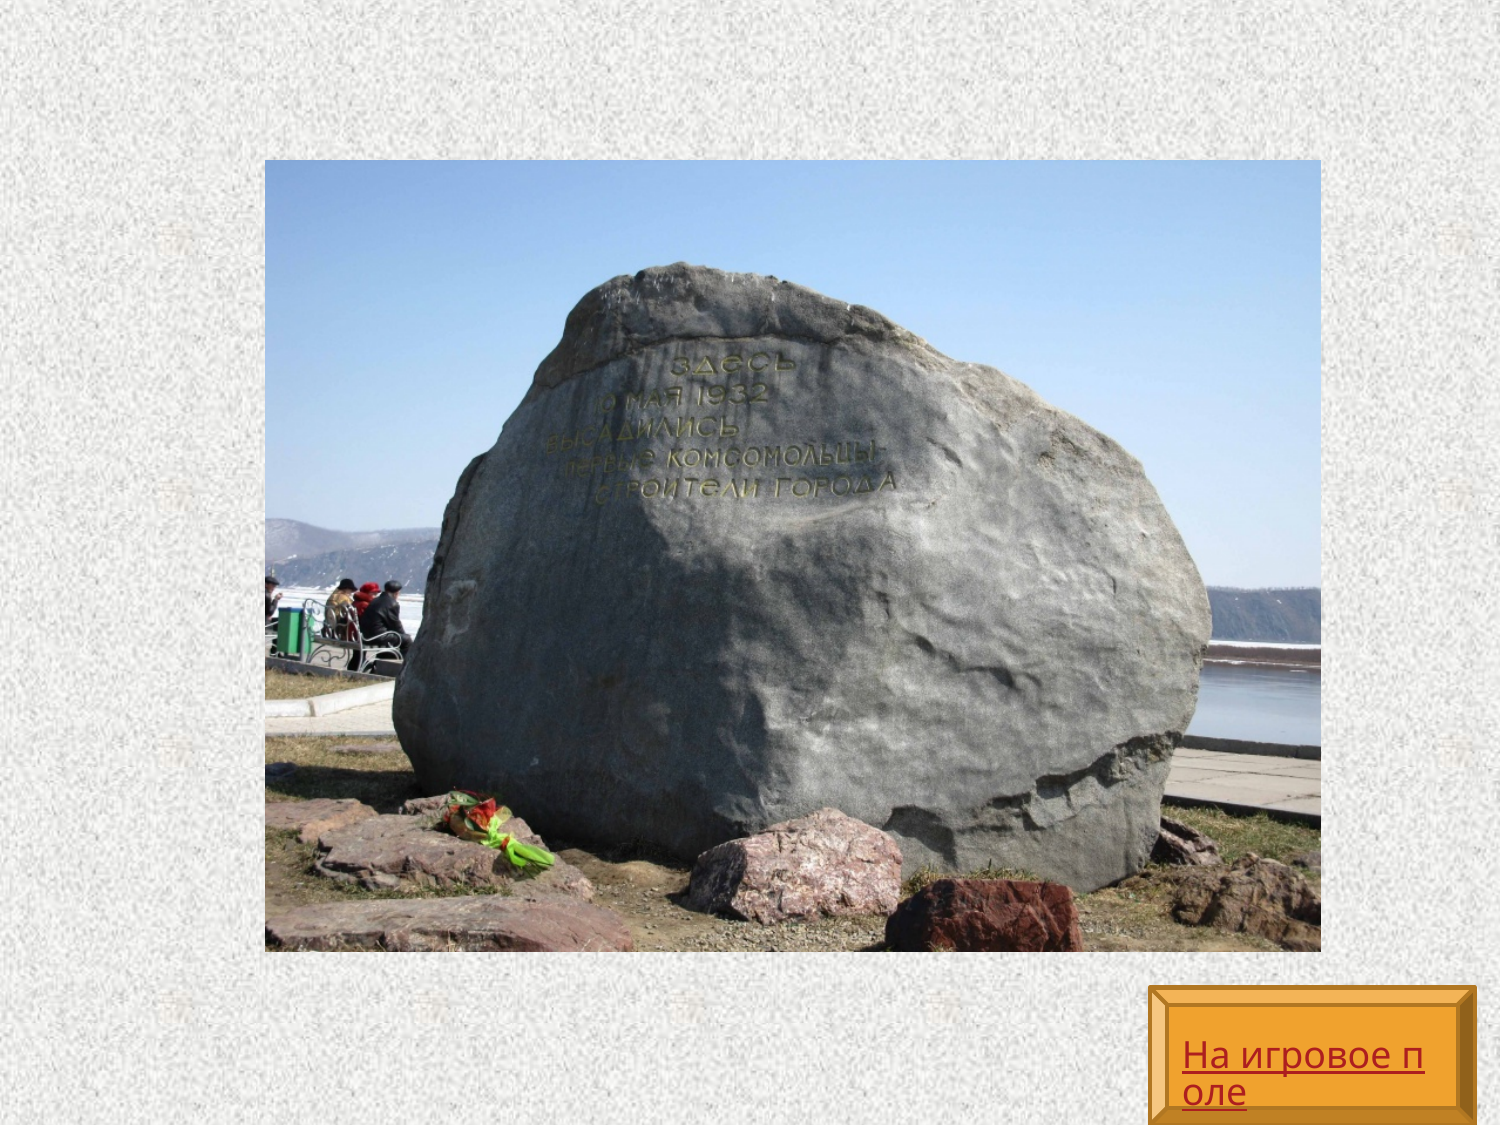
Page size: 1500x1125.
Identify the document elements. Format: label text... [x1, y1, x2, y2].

text_box На игровое поле [1148, 985, 1477, 1125]
picture [0, 0, 1500, 1125]
